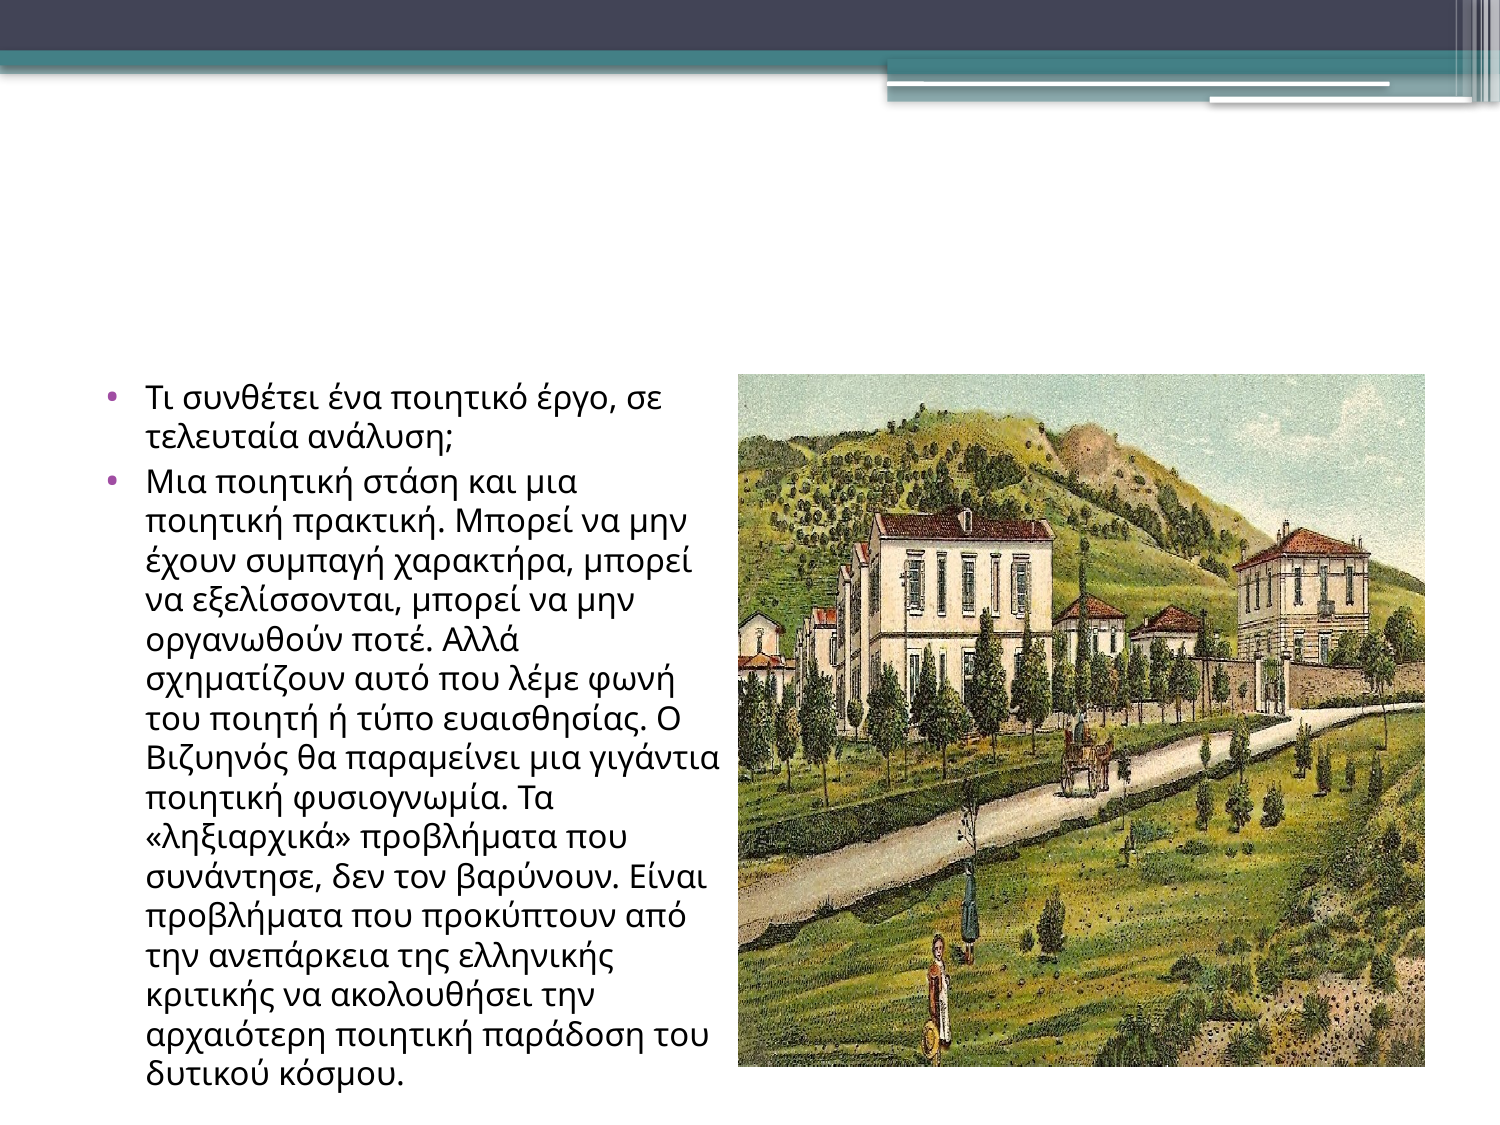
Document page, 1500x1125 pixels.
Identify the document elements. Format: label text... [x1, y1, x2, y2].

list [737, 374, 1426, 1067]
list Τι συνθέτει ένα ποιητικό έργο, σε τελευταία ανάλυση; Μια ποιητική στάση και μια ποιητική πρακτική. Μπορεί να μην έχουν συμπαγή χαρακτήρα, μπορεί να εξελίσσονται, μπορεί να μην οργανωθούν ποτέ. Αλλά σχηματίζουν αυτό που λέμε φωνή του ποιητή ή τύπο ευαισθησίας. Ο Βιζυηνός θα παραμείνει μια γιγάντια ποιητική φυσιογνωμία. Τα «ληξιαρχικά» προβλήματα που συνάντησε, δεν τον βαρύνουν. Είναι προβλήματα που προκύπτουν από την ανεπάρκεια της ελληνικής κριτικής να ακολουθήσει την αρχαιότερη ποιητική παράδοση του δυτικού κόσμου. [75, 368, 738, 1112]
